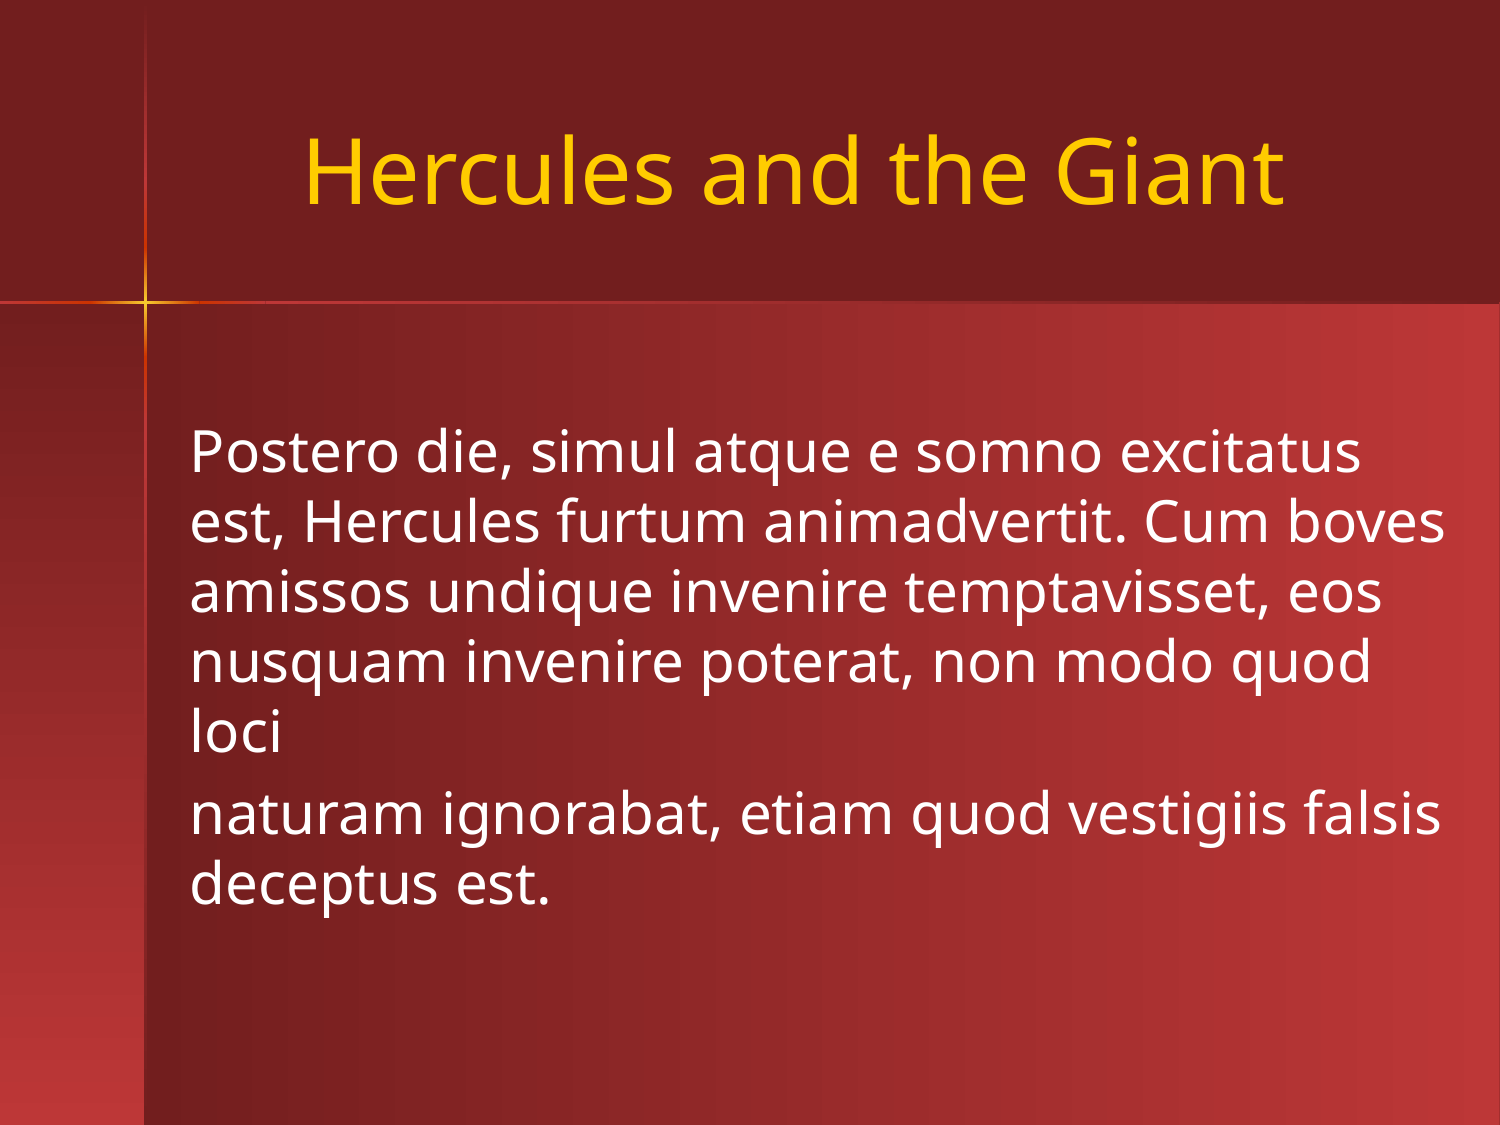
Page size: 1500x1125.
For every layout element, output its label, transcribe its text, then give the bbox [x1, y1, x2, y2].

title Hercules and the Giant [174, 49, 1413, 286]
list Postero die, simul atque e somno excitatus est, Hercules furtum animadvertit. Cum boves amissos undique invenire temptavisset, eos nusquam invenire poterat, non modo quod loci naturam ignorabat, etiam quod vestigiis falsis deceptus est. [174, 324, 1463, 1001]
